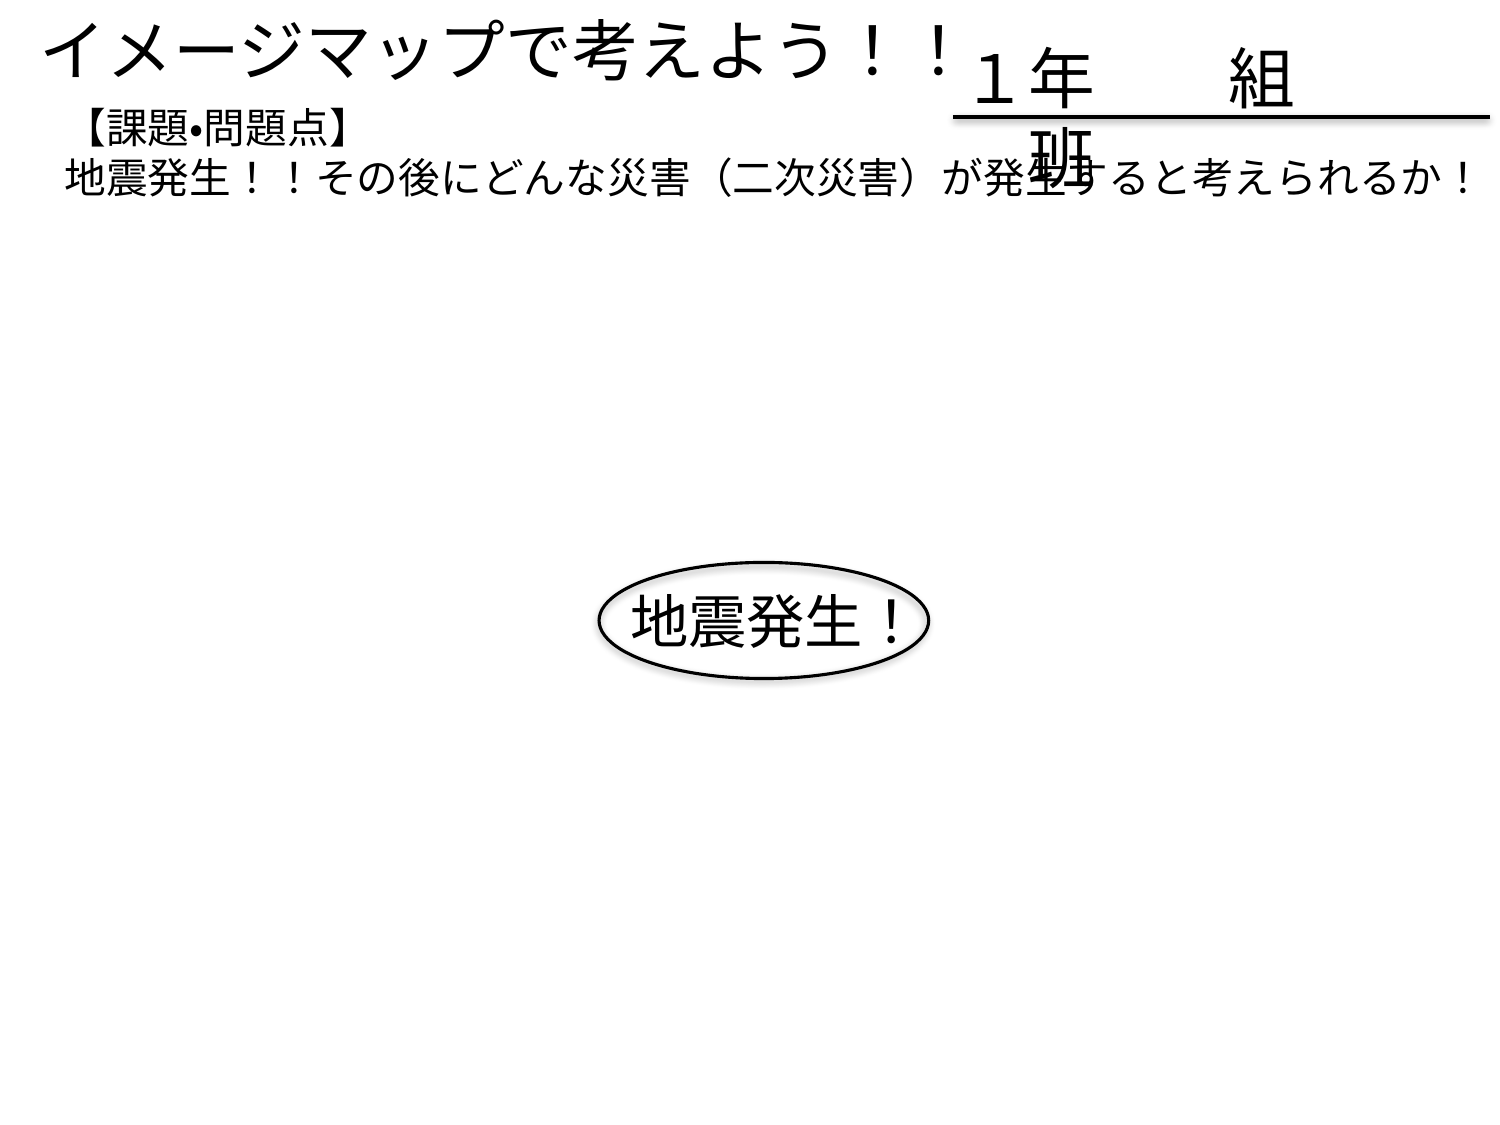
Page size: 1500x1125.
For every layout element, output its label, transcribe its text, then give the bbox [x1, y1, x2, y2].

text_box １年 組 班 [946, 29, 1500, 205]
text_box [598, 562, 940, 679]
text_box 【課題・問題点】 地震発生！！その後にどんな災害（二次災害）が発生すると考えられるか！ [49, 94, 1500, 209]
text_box イメージマップで考えよう！！ [24, 1, 1114, 96]
